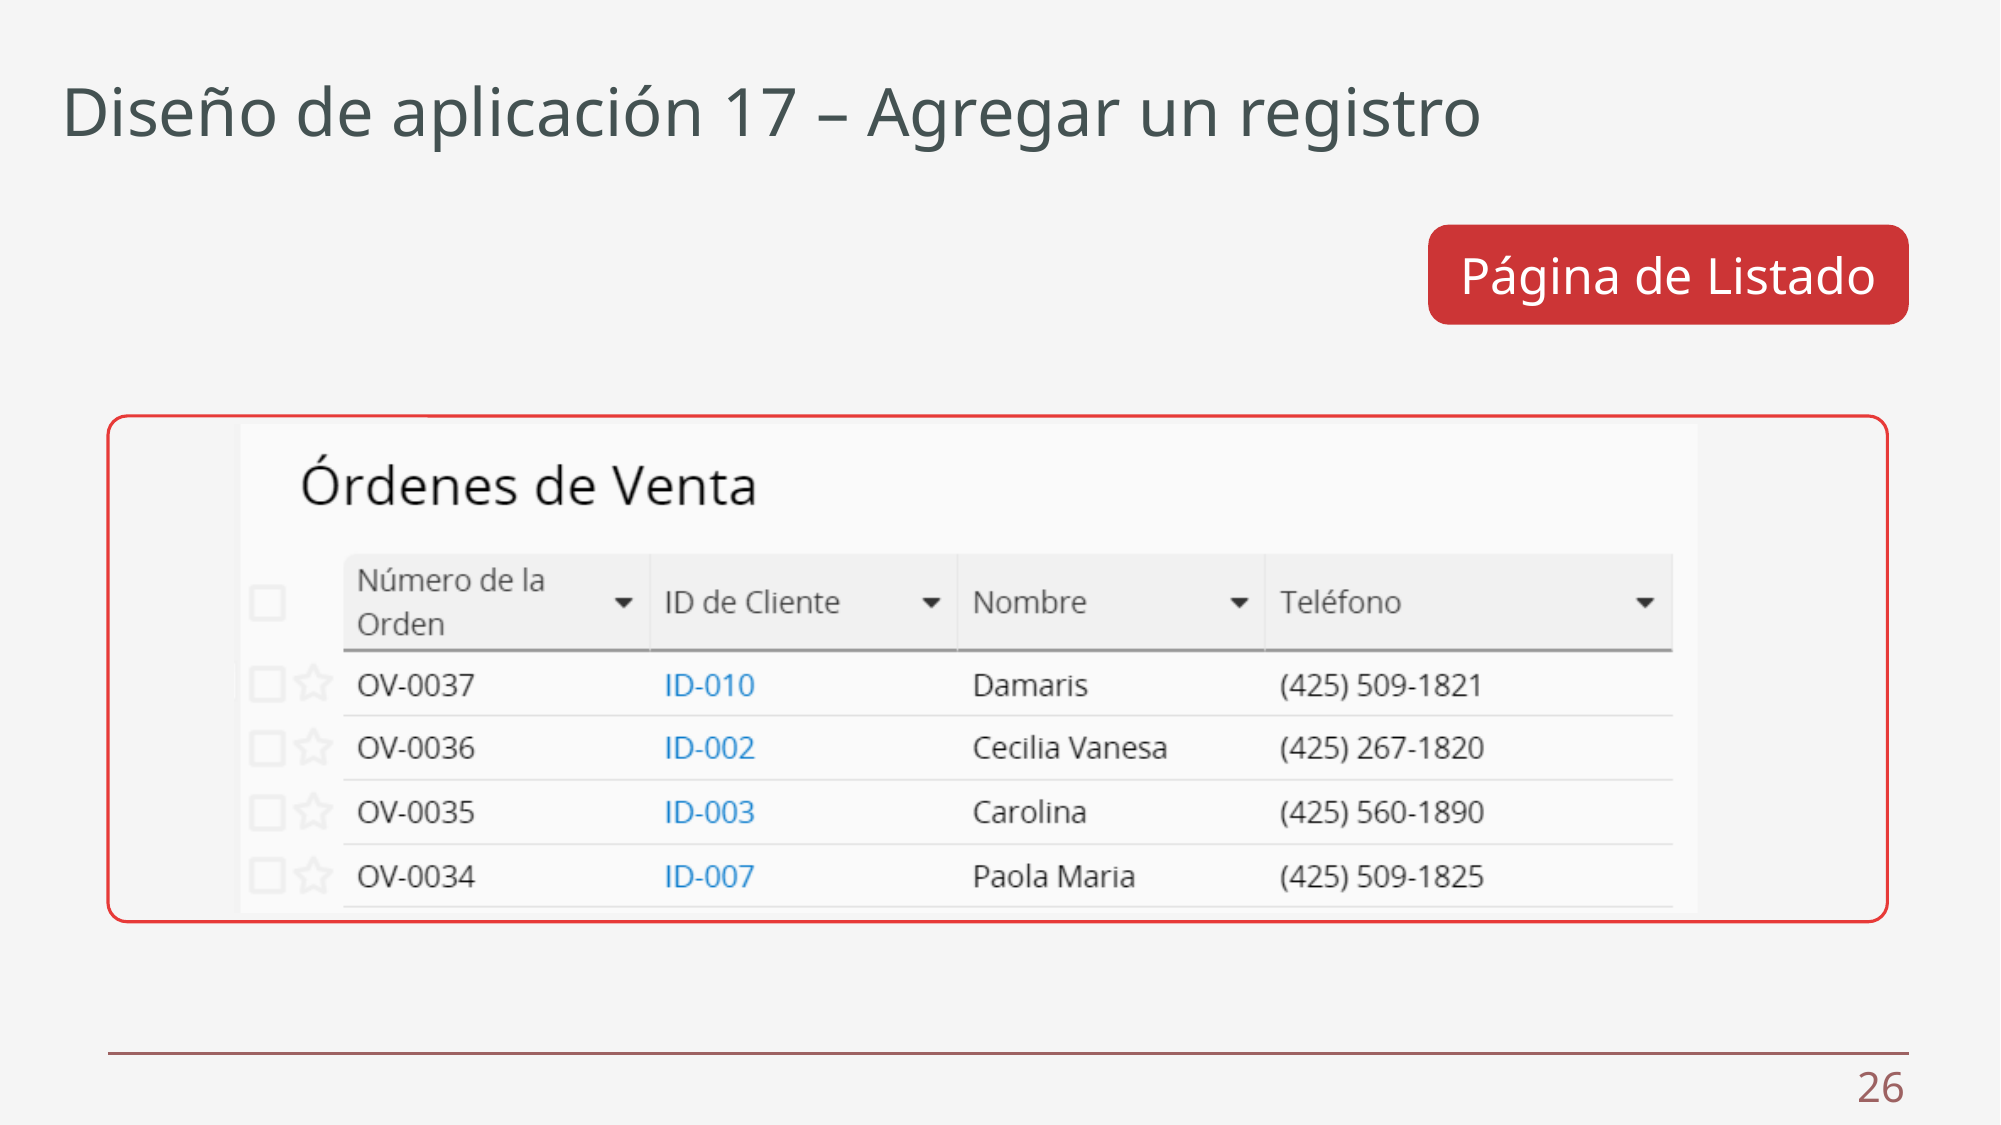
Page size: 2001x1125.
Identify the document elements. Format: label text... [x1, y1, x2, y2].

text_box [106, 414, 1889, 923]
text_box Diseño de aplicación 17 – Agregar un registro [46, 62, 1632, 158]
text_box 26 [1809, 1053, 1922, 1119]
text_box Página de Listado [1427, 223, 1910, 326]
picture [233, 424, 1698, 913]
